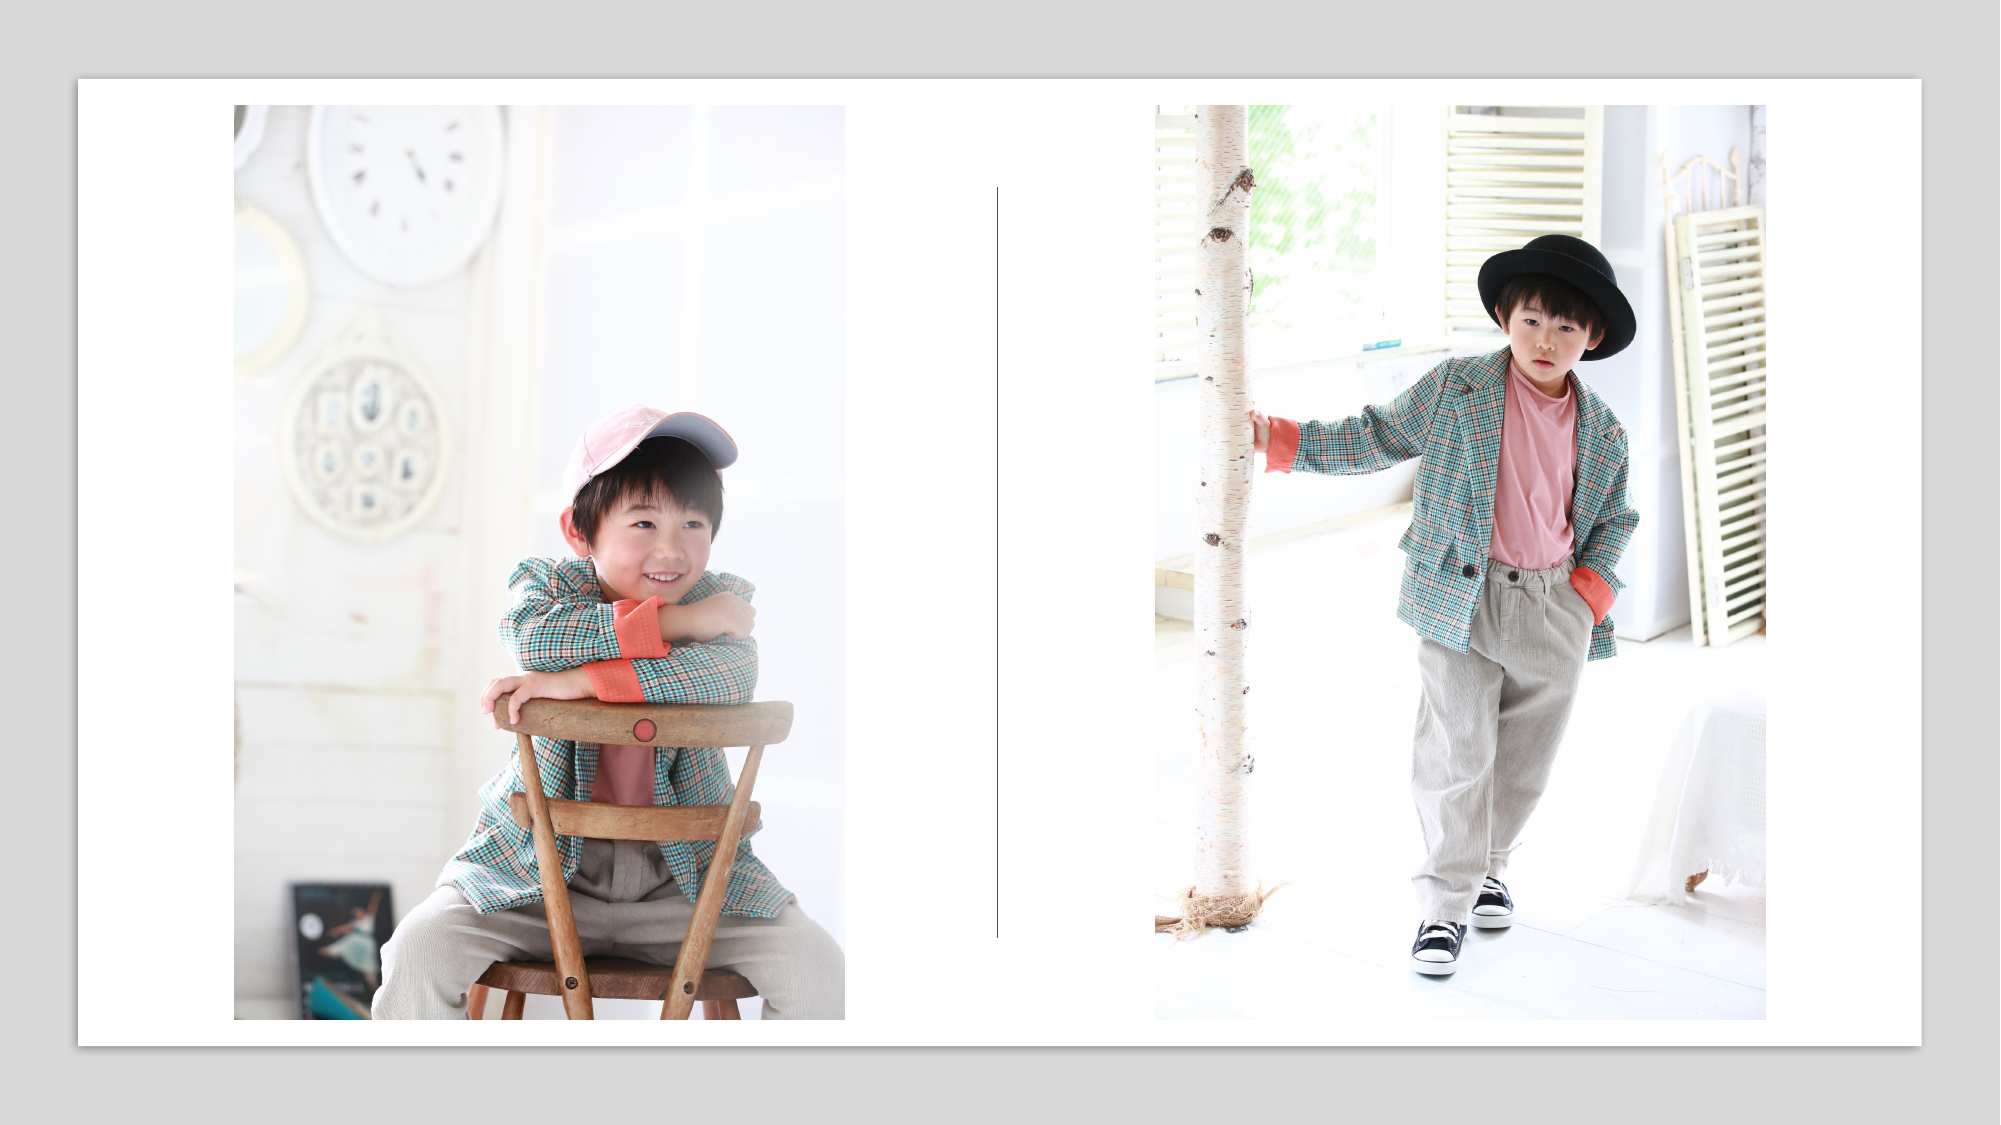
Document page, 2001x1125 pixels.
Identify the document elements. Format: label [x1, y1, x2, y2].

picture [234, 105, 845, 1020]
text_box [0, 0, 2000, 1125]
text_box [77, 78, 1923, 1047]
picture [1155, 105, 1766, 1020]
